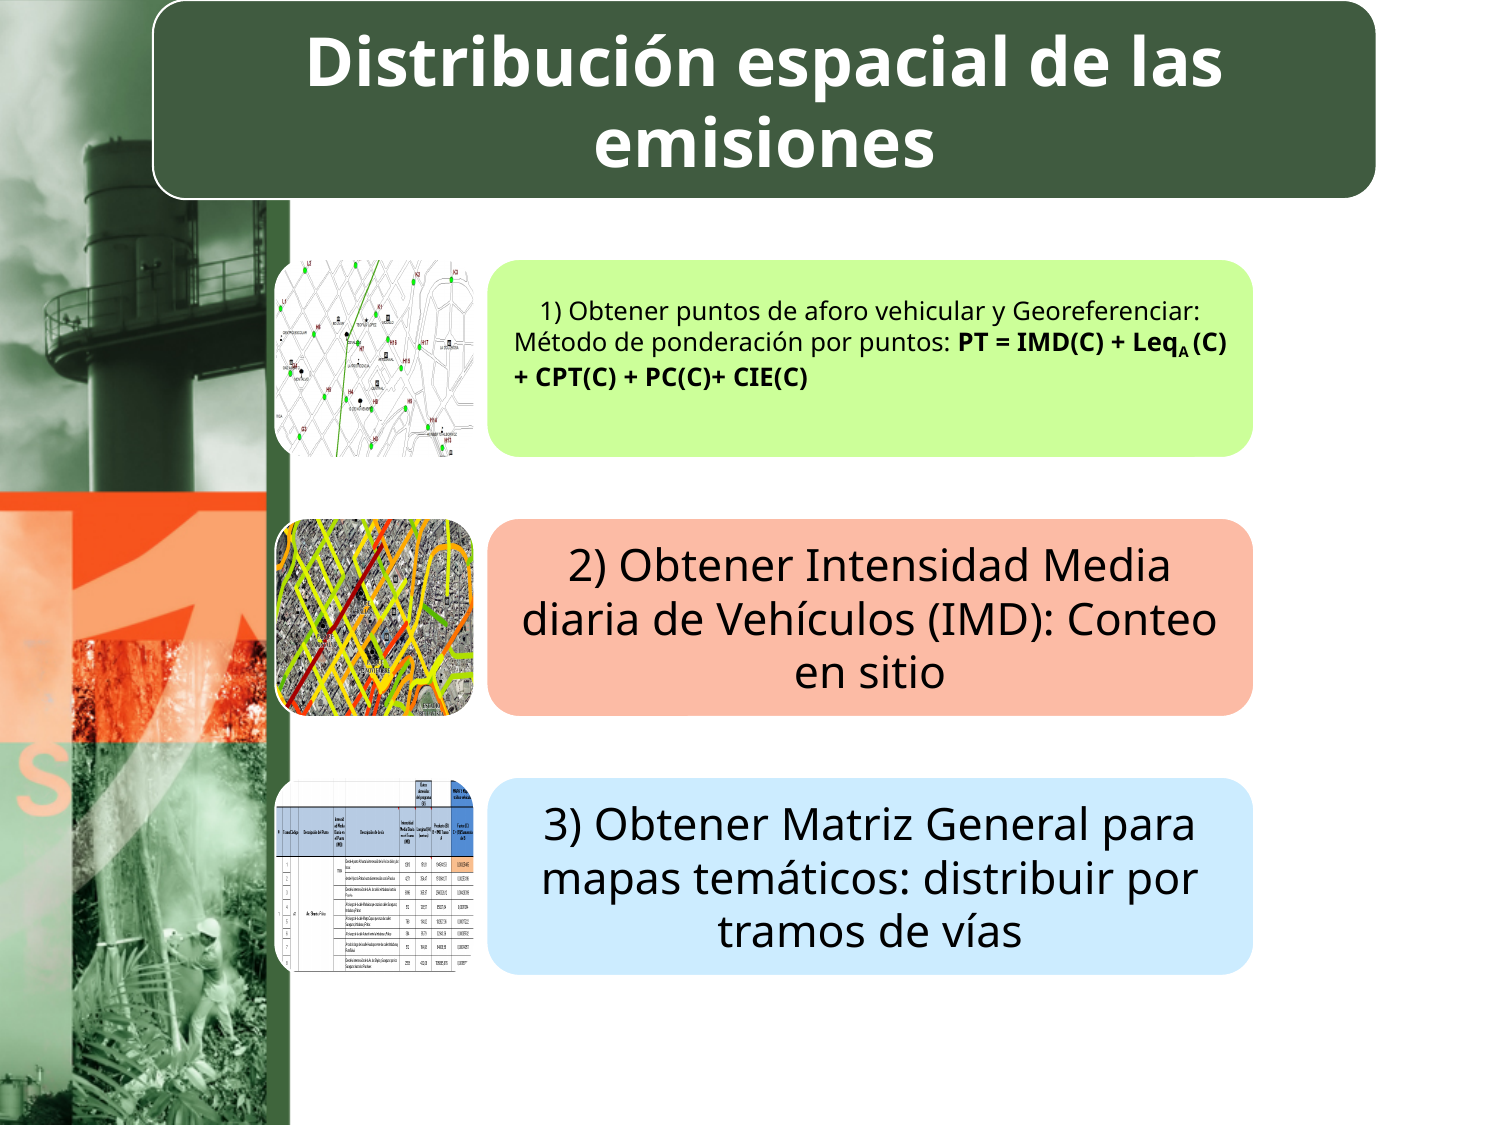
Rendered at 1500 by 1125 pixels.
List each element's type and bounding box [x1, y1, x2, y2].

list [0, 0, 1500, 976]
picture [0, 976, 1500, 1125]
